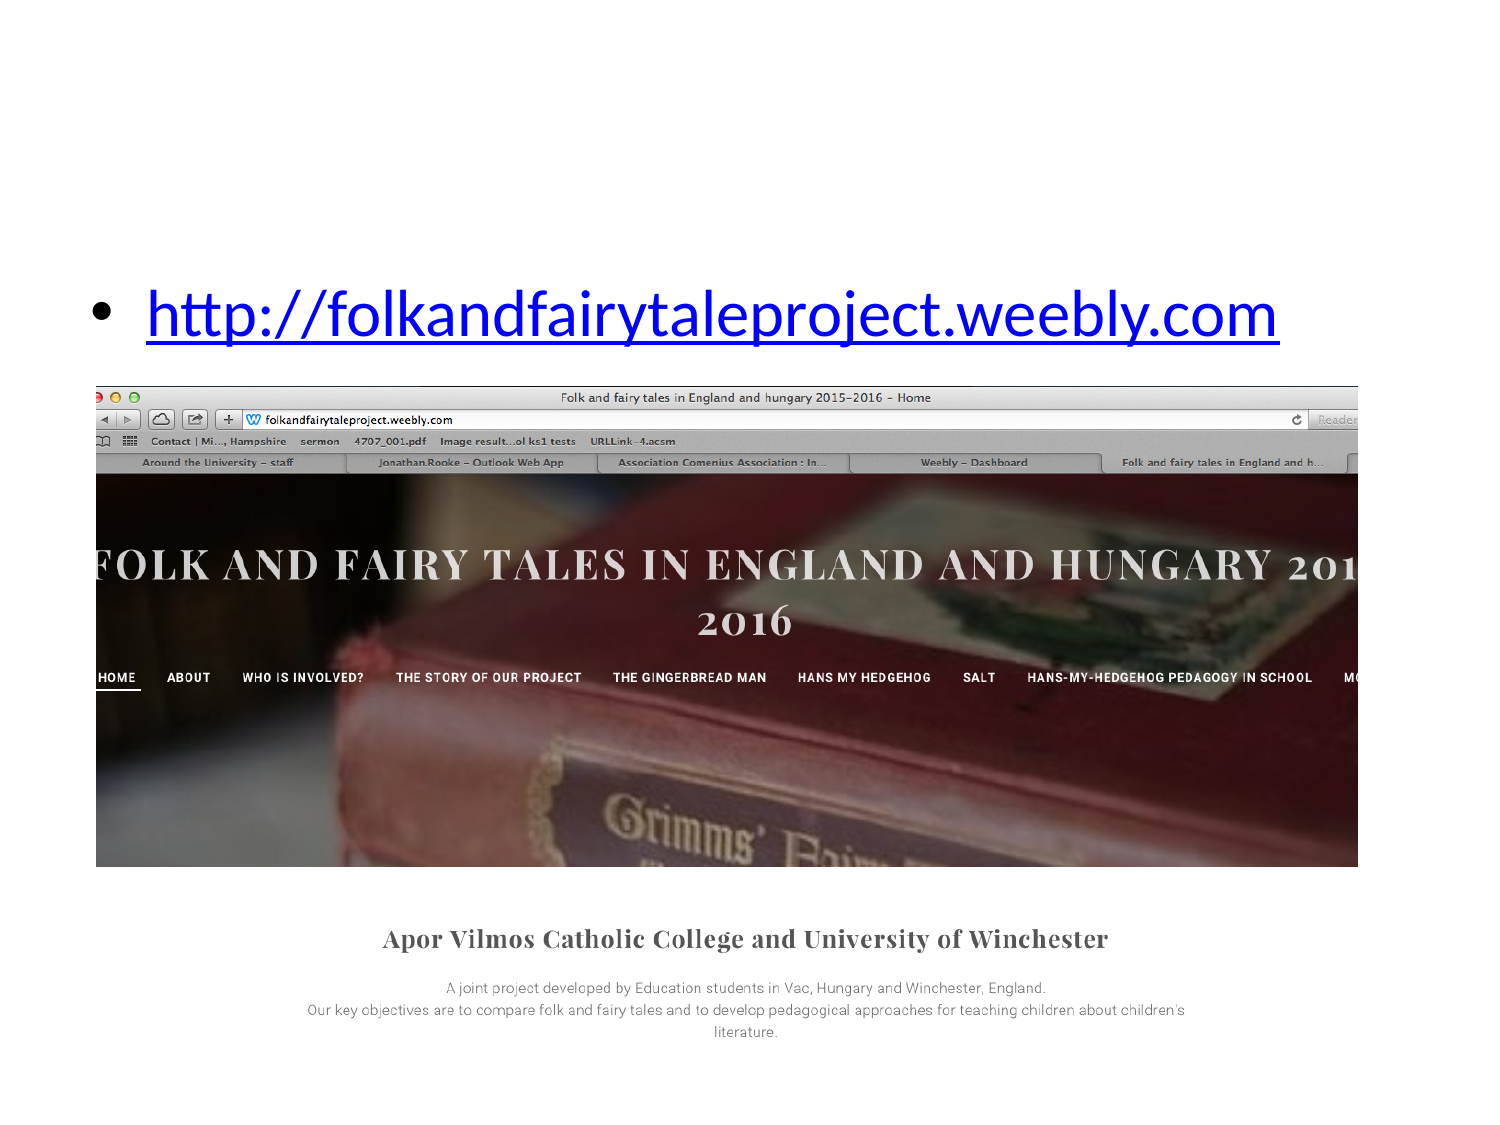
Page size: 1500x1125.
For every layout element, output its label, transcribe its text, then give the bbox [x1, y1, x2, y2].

list http://folkandfairytaleproject.weebly.com [75, 262, 1425, 1005]
picture [96, 386, 1358, 1104]
